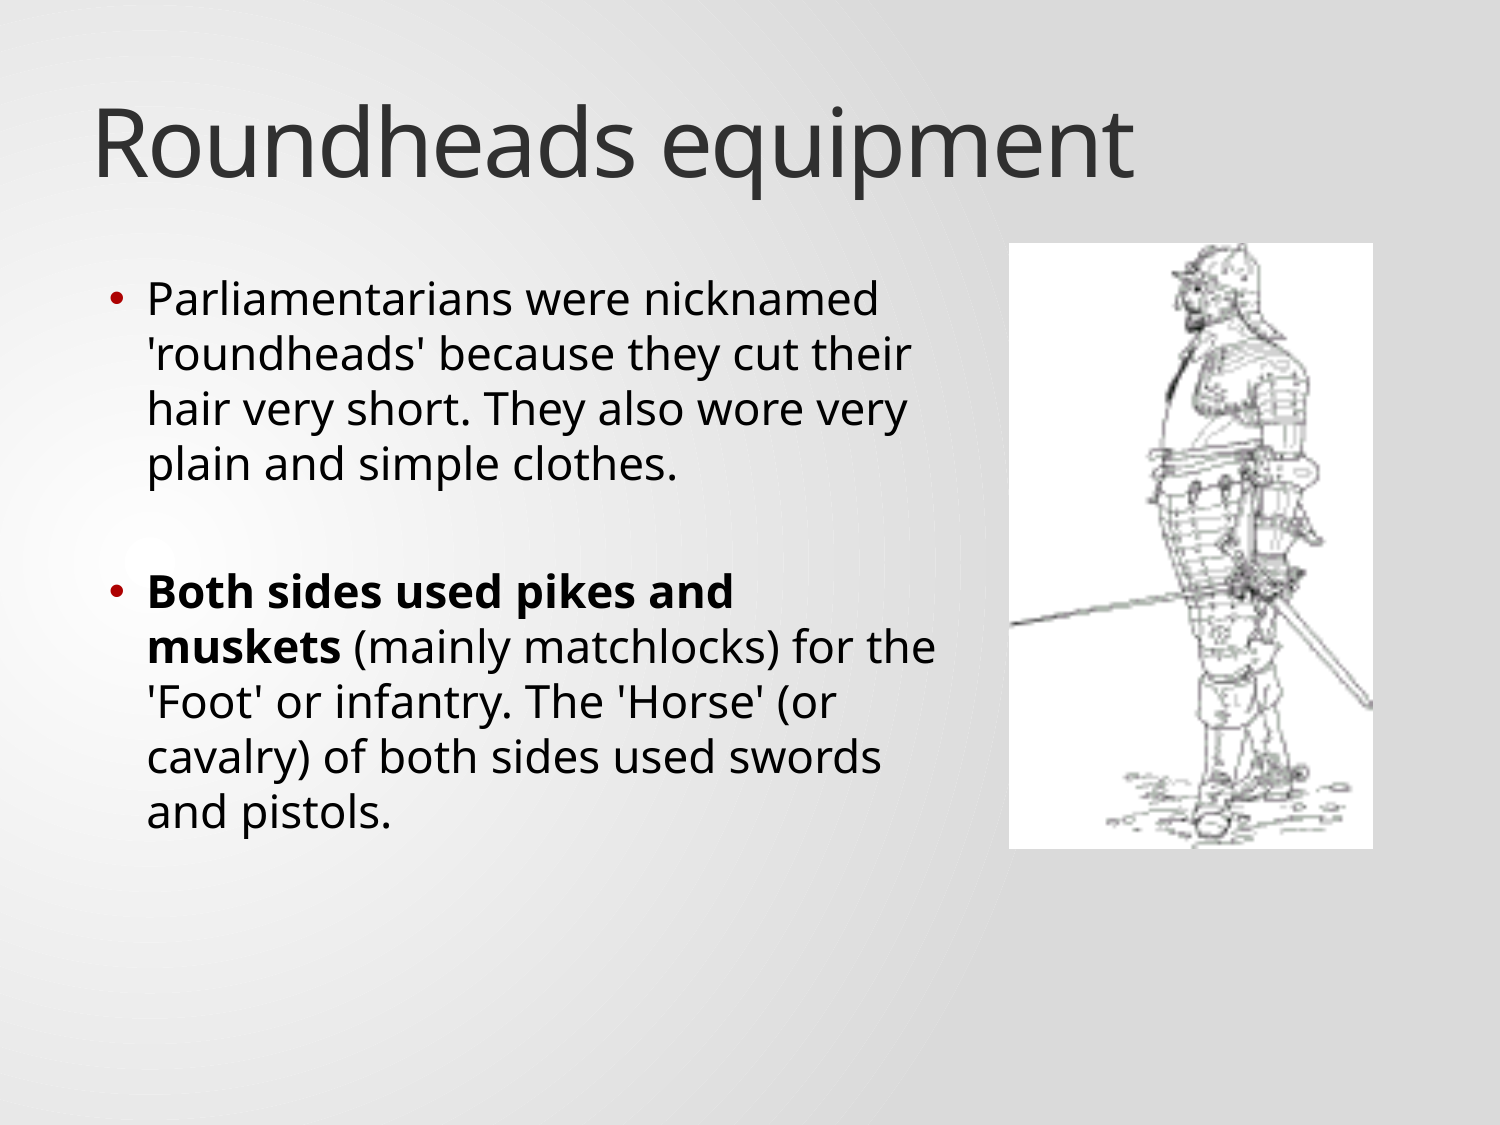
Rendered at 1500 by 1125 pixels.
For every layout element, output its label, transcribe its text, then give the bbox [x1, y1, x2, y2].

picture [1009, 242, 1374, 850]
title Roundheads equipment [75, 45, 1325, 233]
list Parliamentarians were nicknamed 'roundheads' because they cut their hair very short. They also wore very plain and simple clothes. Both sides used pikes and muskets (mainly matchlocks) for the 'Foot' or infantry. The 'Horse' (or cavalry) of both sides used swords and pistols. [75, 262, 975, 1050]
